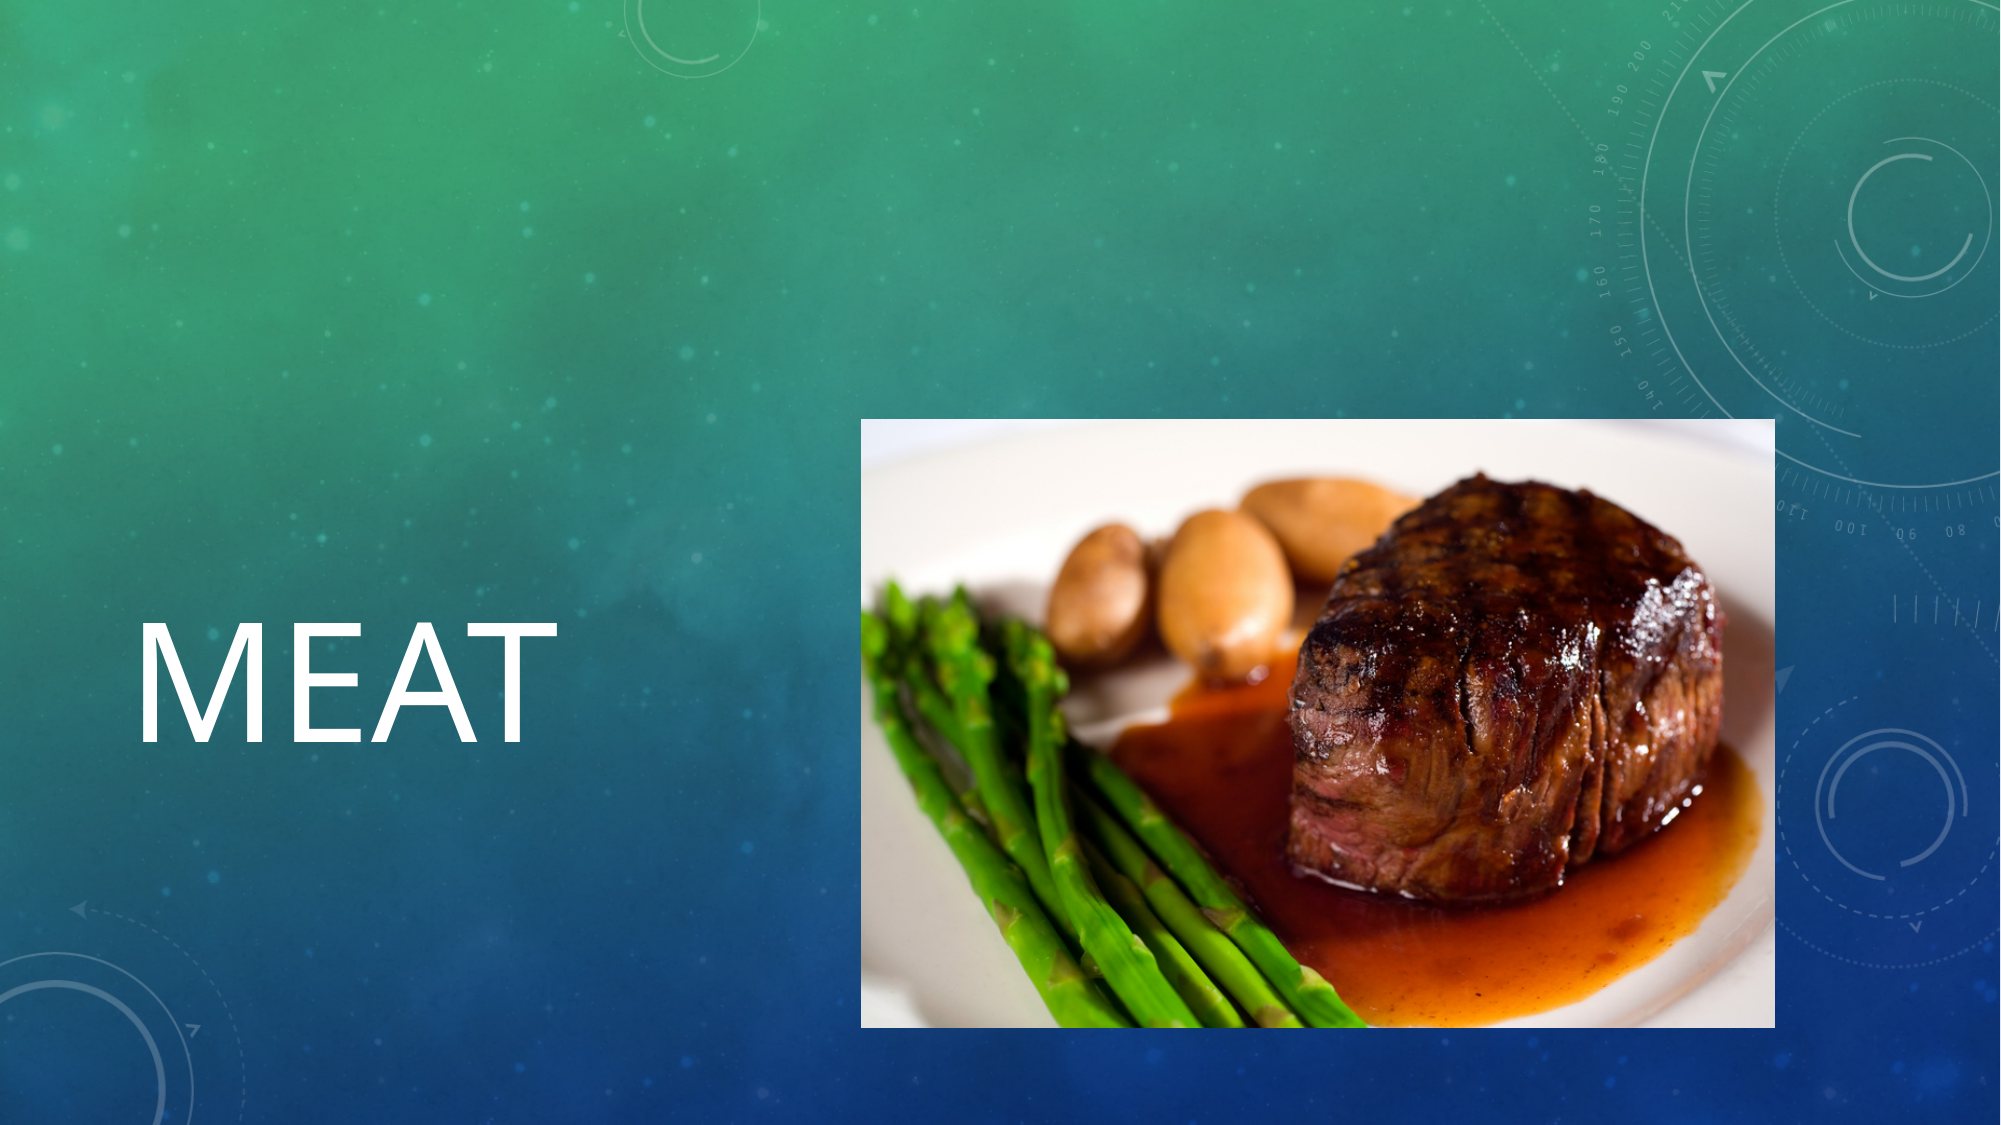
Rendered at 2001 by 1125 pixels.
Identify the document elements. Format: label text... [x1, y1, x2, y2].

title Meat [112, 542, 855, 784]
picture [0, 0, 2001, 1125]
